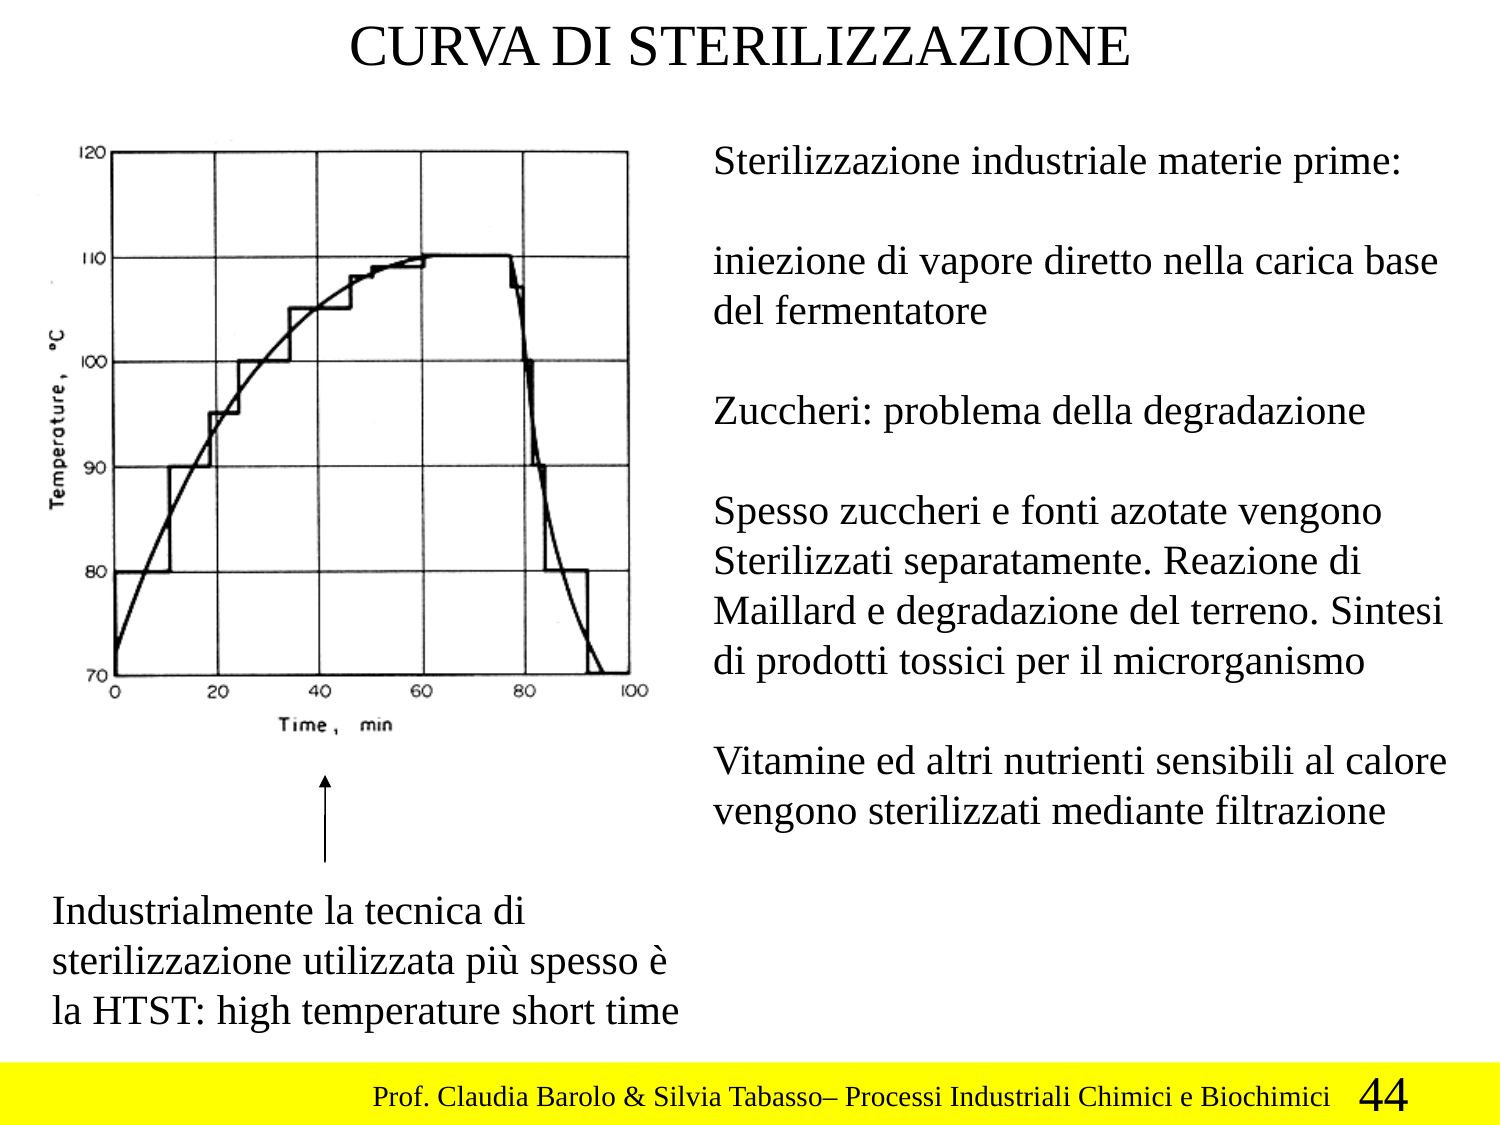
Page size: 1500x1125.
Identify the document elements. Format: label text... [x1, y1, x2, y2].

text_box Industrialmente la tecnica di sterilizzazione utilizzata più spesso è la HTST: high temperature short time [37, 875, 695, 1040]
text_box Sterilizzazione industriale materie prime: iniezione di vapore diretto nella carica base del fermentatore Zuccheri: problema della degradazione Spesso zuccheri e fonti azotate vengono Sterilizzati separatamente. Reazione di Maillard e degradazione del terreno. Sintesi di prodotti tossici per il microrganismo Vitamine ed altri nutrienti sensibili al calore vengono sterilizzati mediante filtrazione [698, 125, 1470, 841]
picture [37, 137, 663, 744]
text_box 44 [1343, 1054, 1500, 1125]
text_box [318, 774, 332, 863]
text_box CURVA DI STERILIZZAZIONE [334, 0, 1148, 85]
